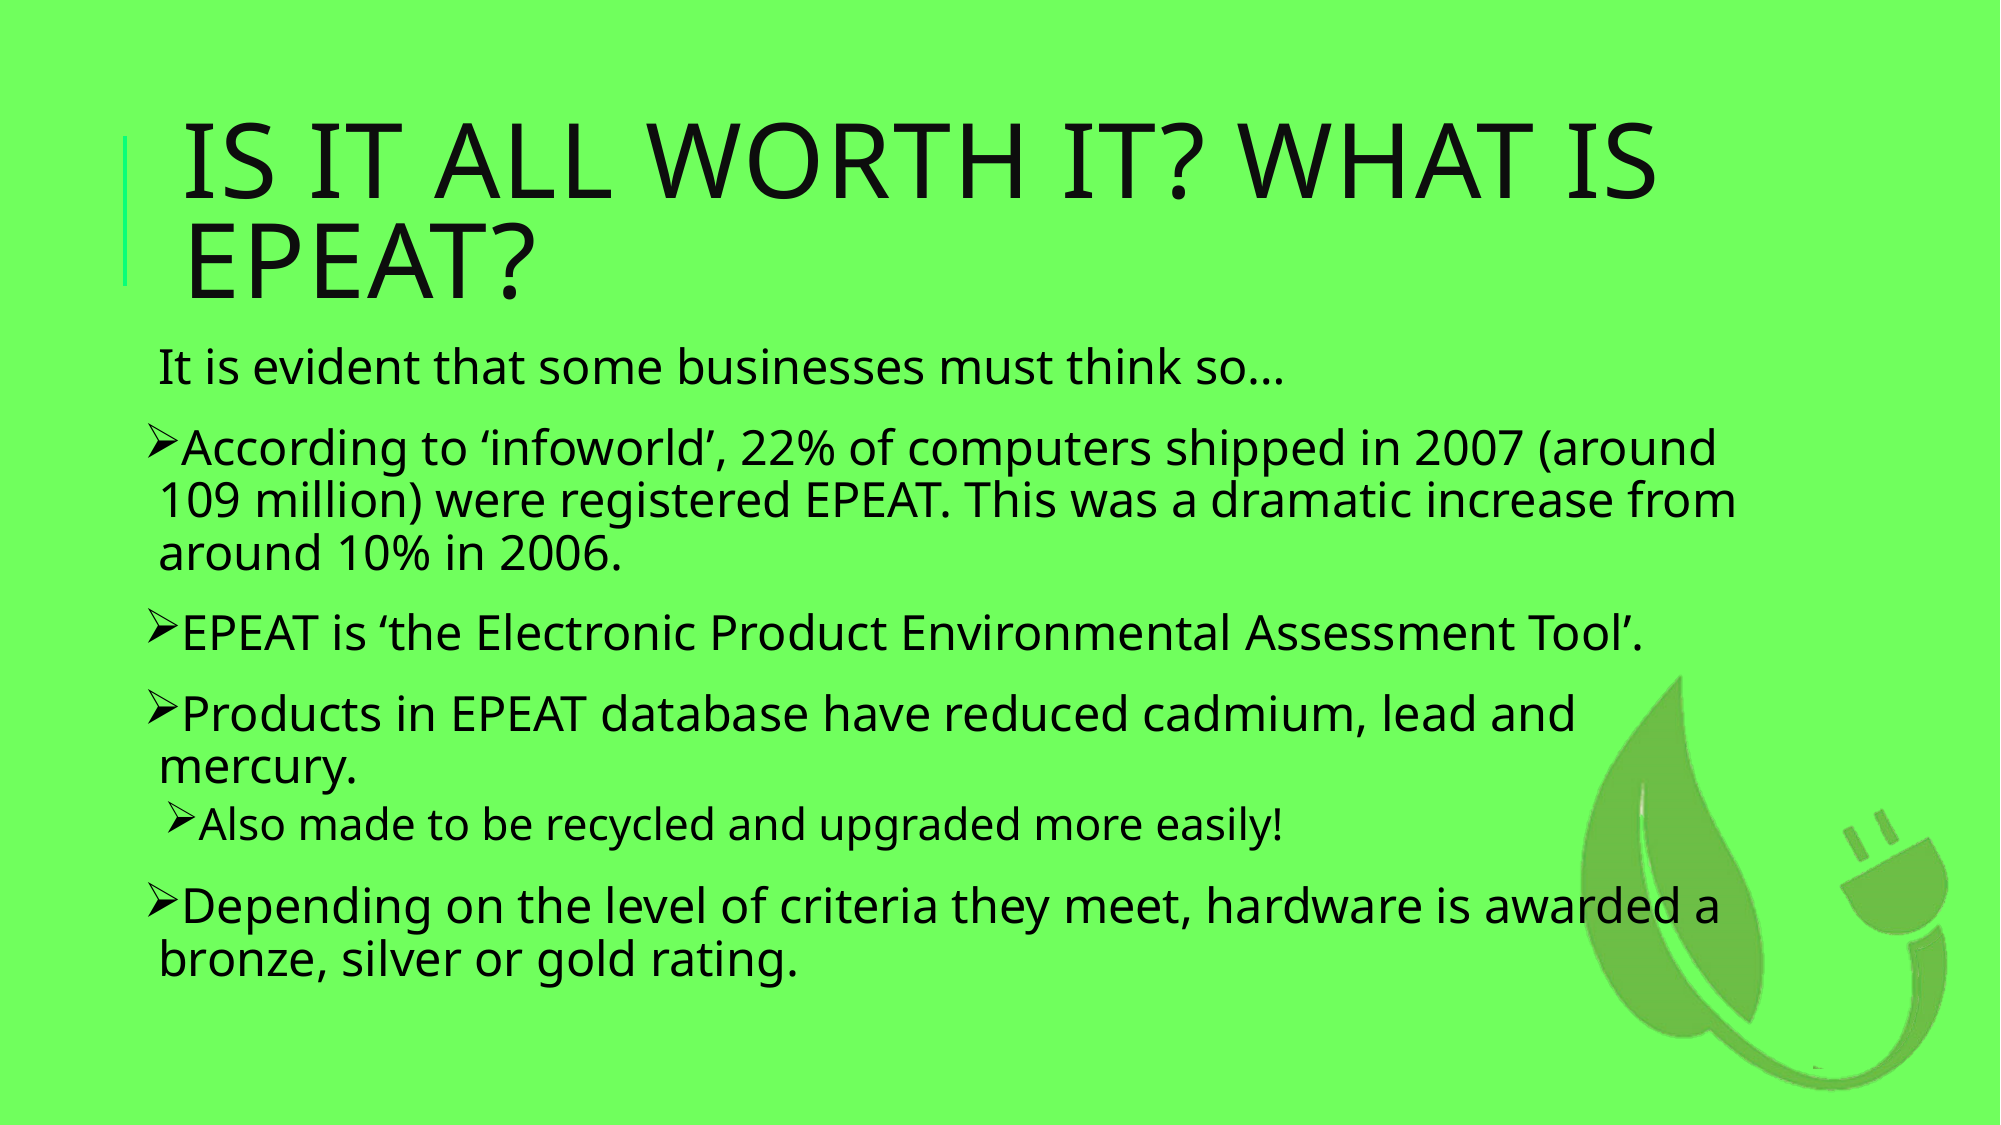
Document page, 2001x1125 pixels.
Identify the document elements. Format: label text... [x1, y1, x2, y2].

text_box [1544, 665, 1981, 1102]
list It is evident that some businesses must think so… According to ‘infoworld’, 22% of computers shipped in 2007 (around 109 million) were registered EPEAT. This was a dramatic increase from around 10% in 2006. EPEAT is ‘the Electronic Product Environmental Assessment Tool’. Products in EPEAT database have reduced cadmium, lead and mercury. Also made to be recycled and upgraded more easily! Depending on the level of criteria they meet, hardware is awarded a bronze, silver or gold rating. [136, 335, 1763, 996]
title Is it all worth it? What is epeat? [168, 96, 1763, 335]
